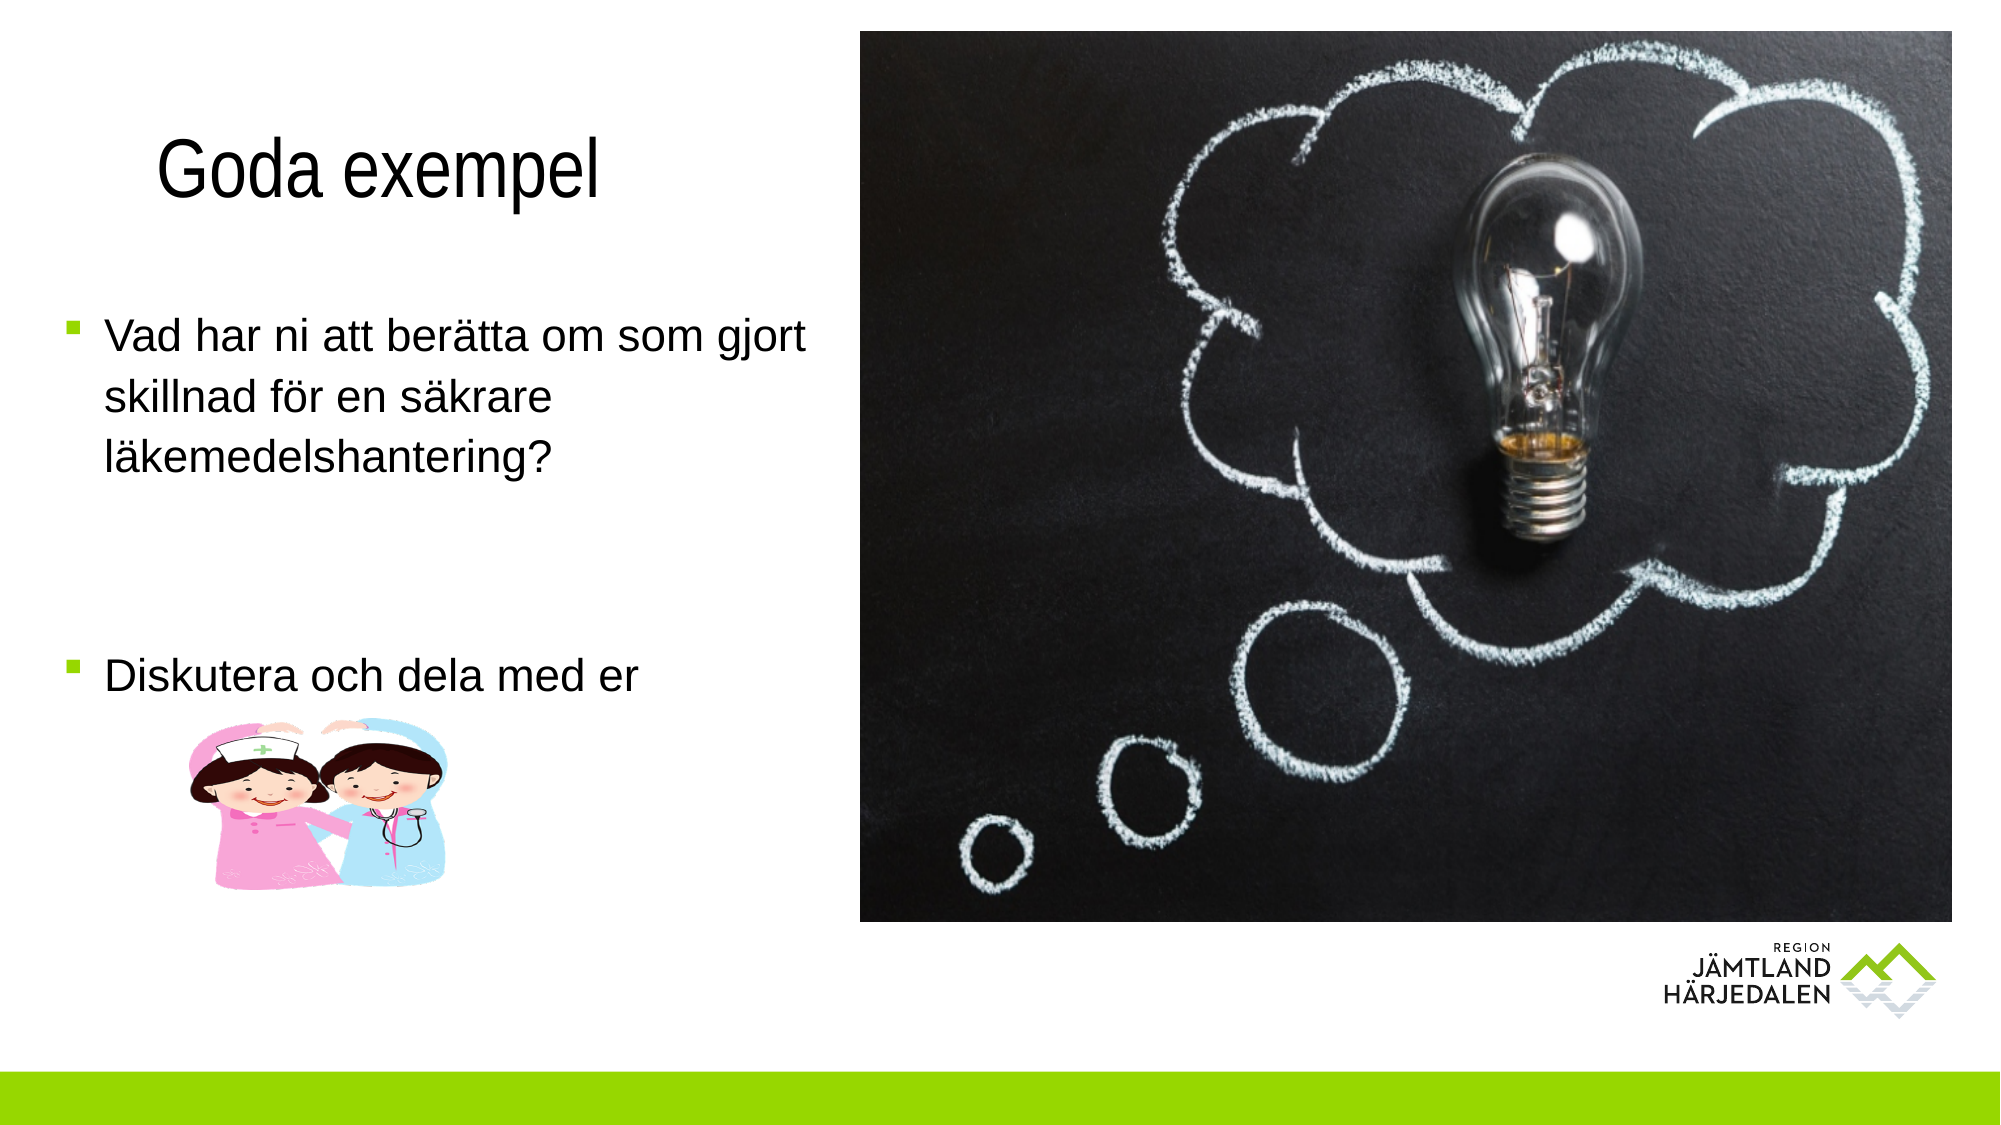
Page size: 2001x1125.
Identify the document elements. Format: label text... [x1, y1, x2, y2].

list Vad har ni att berätta om som gjort skillnad för en säkrare läkemedelshantering? Diskutera och dela med er [47, 293, 826, 1007]
picture [860, 31, 1952, 923]
title Goda exempel [141, 118, 855, 225]
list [189, 718, 449, 890]
